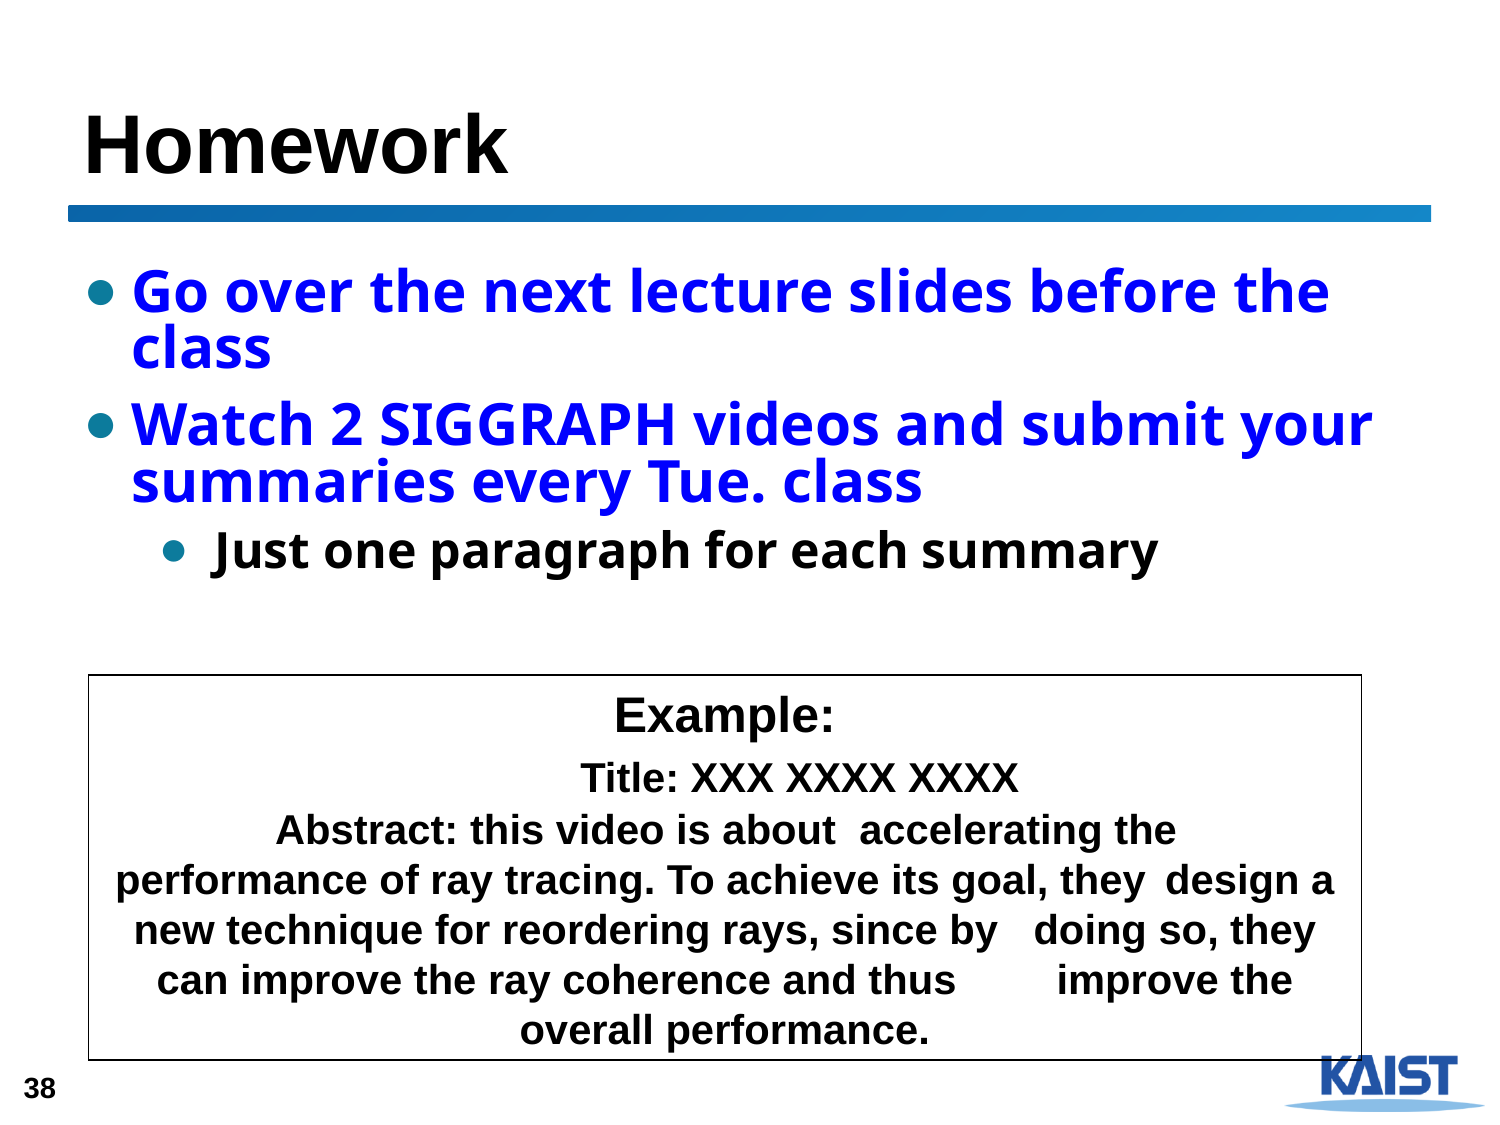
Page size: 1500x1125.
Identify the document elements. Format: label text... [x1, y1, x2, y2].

list Go over the next lecture slides before the class Watch 2 SIGGRAPH videos and submit your summaries every Tue. class Just one paragraph for each summary [68, 260, 1434, 508]
text_box Example: Title: XXX XXXX XXXX Abstract: this video is about accelerating the performance of ray tracing. To achieve its goal, they design a new technique for reordering rays, since by doing so, they can improve the ray coherence and thus improve the overall performance. [88, 675, 1362, 1060]
title Homework [68, 48, 1428, 198]
picture [1284, 1055, 1485, 1112]
